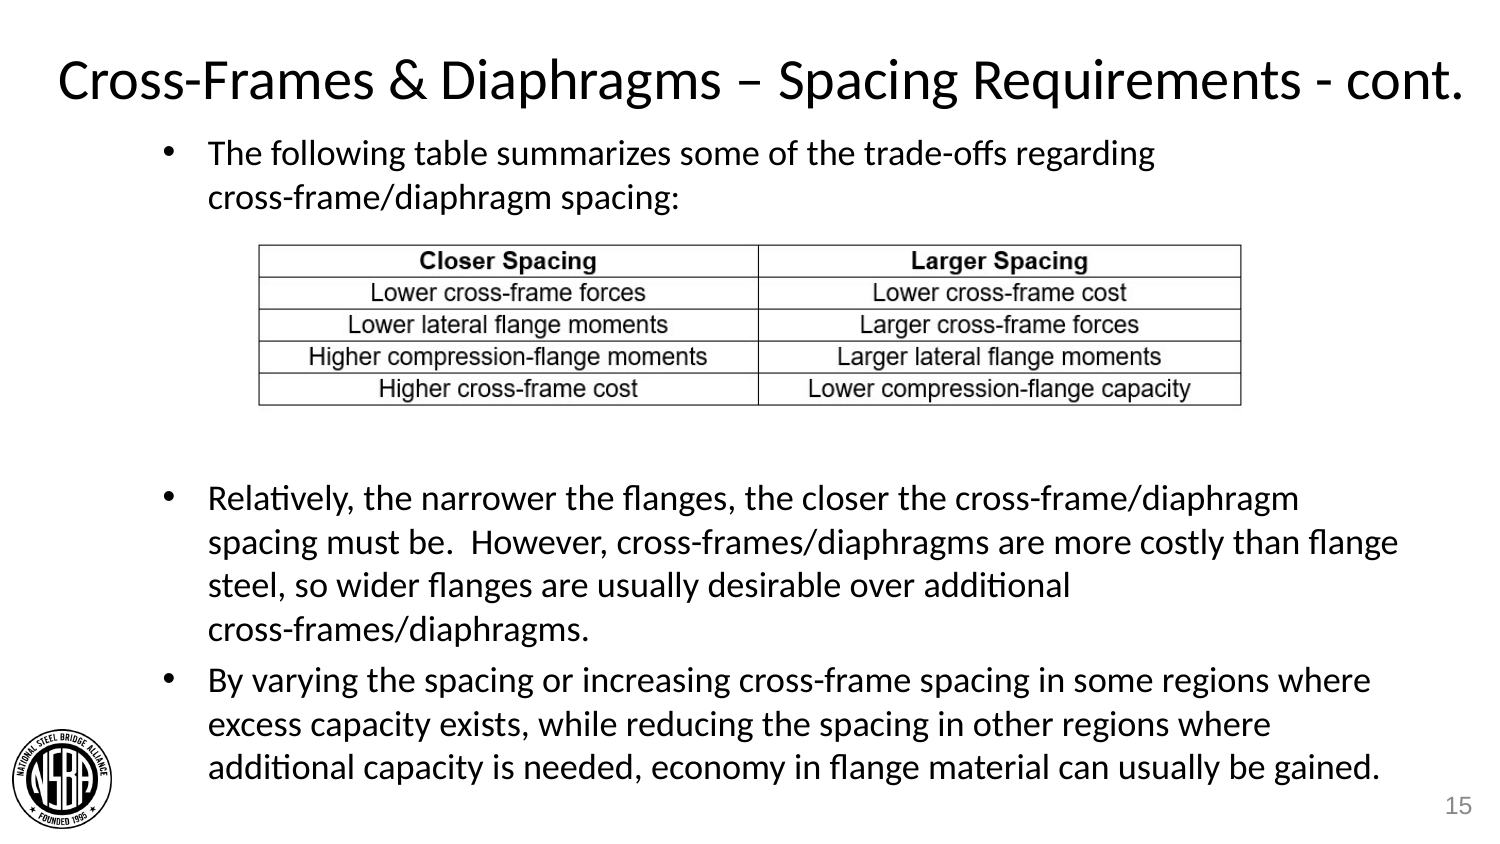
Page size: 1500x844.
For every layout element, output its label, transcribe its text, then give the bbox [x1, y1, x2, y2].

list The following table summarizes some of the trade-offs regarding cross-frame/diaphragm spacing: Relatively, the narrower the flanges, the closer the cross-frame/diaphragm spacing must be. However, cross-frames/diaphragms are more costly than flange steel, so wider flanges are usually desirable over additional cross-frames/diaphragms. By varying the spacing or increasing cross-frame spacing in some regions where excess capacity exists, while reducing the spacing in other regions where additional capacity is needed, economy in flange material can usually be gained. [75, 121, 1425, 828]
slide_number 15 [1137, 782, 1488, 828]
picture [249, 234, 1251, 413]
title Cross-Frames & Diaphragms – Spacing Requirements - cont. [37, 33, 1488, 175]
picture [12, 729, 112, 829]
